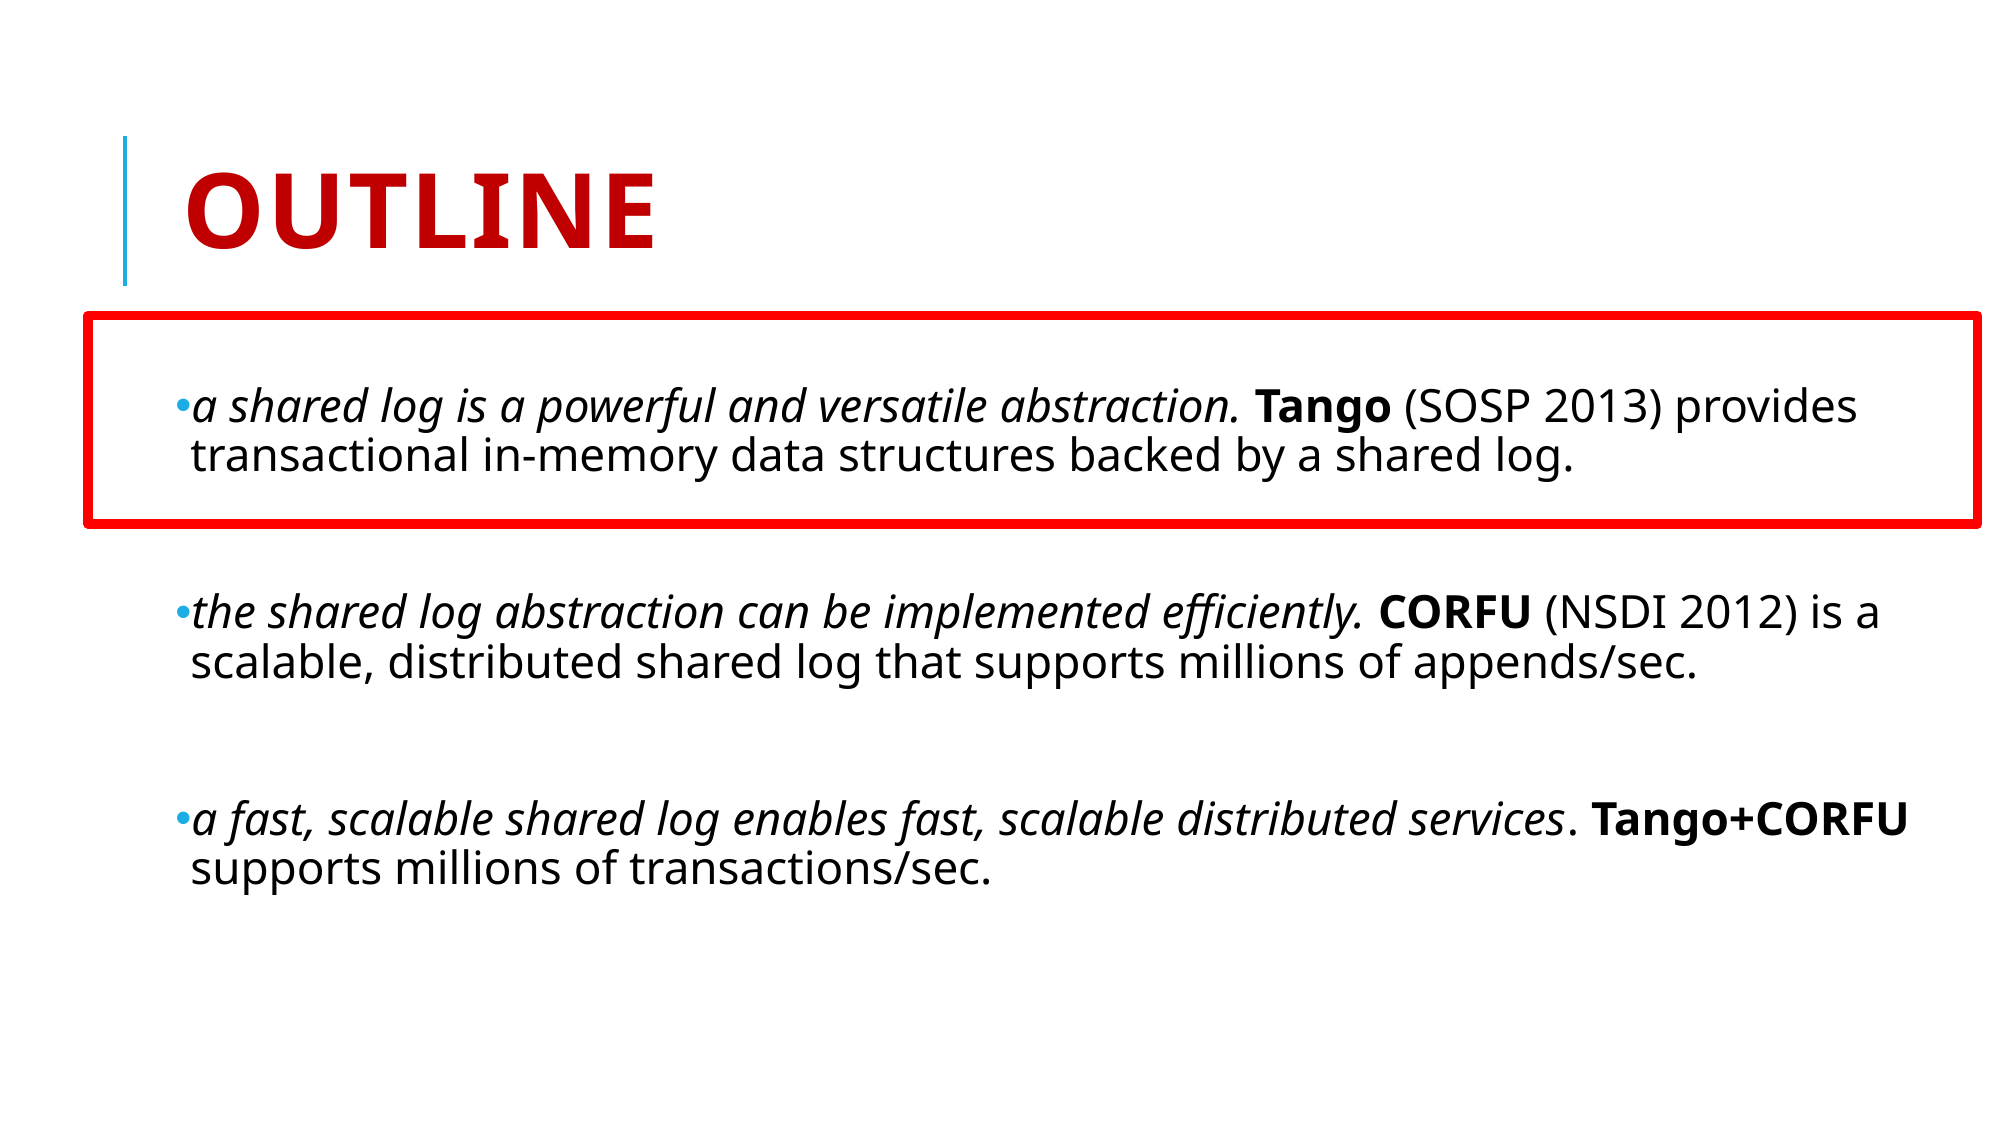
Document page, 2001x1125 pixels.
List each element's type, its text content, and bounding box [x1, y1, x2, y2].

title outline [168, 96, 1927, 314]
text_box [87, 314, 1979, 525]
list a shared log is a powerful and versatile abstraction. Tango (SOSP 2013) provides transactional in-memory data structures backed by a shared log. the shared log abstraction can be implemented efficiently. CORFU (NSDI 2012) is a scalable, distributed shared log that supports millions of appends/sec. a fast, scalable shared log enables fast, scalable distributed services. Tango+CORFU supports millions of transactions/sec. [168, 525, 1938, 1035]
